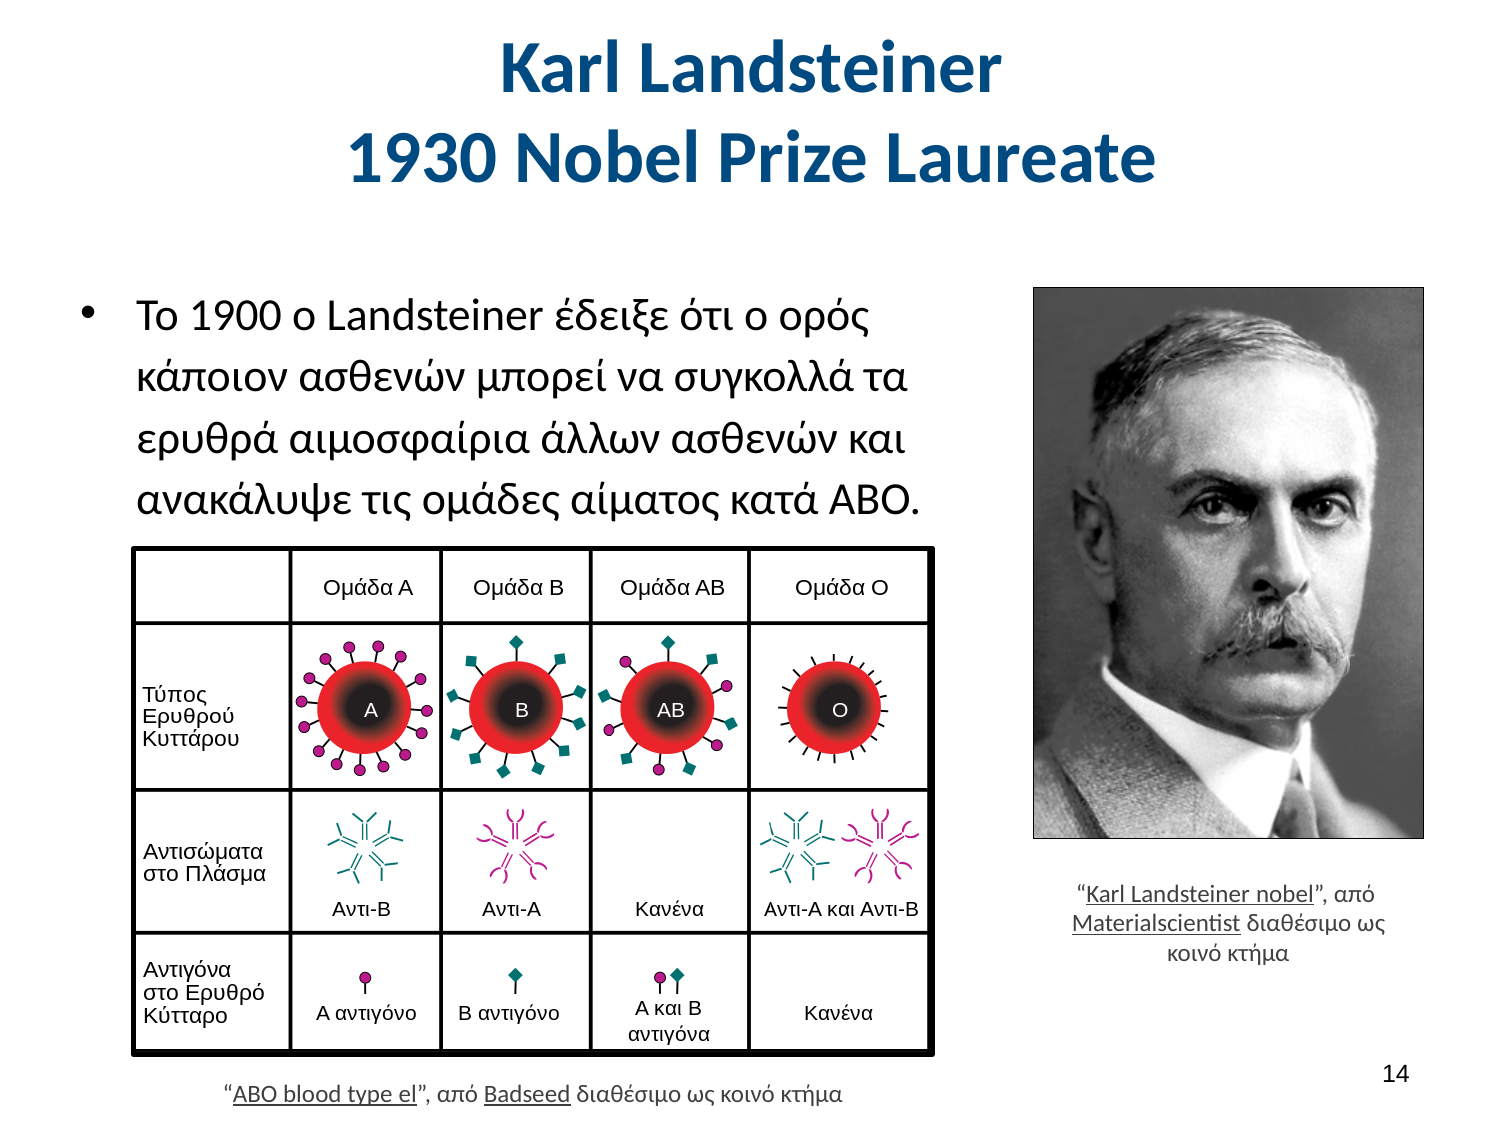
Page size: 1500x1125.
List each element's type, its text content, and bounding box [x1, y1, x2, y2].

text_box “Karl Landsteiner nobel”, από Materialscientist διαθέσιμο ως κοινό κτήμα [1033, 869, 1424, 975]
list Το 1900 ο Landsteiner έδειξε ότι ο ορός κάποιον ασθενών μπορεί να συγκολλά τα ερυθρά αιμοσφαίρια άλλων ασθενών και ανακάλυψε τις ομάδες αίματος κατά ΑΒΟ. [64, 270, 987, 892]
picture [1033, 287, 1424, 839]
slide_number 13 [1074, 1042, 1425, 1103]
title Karl Landsteiner 1930 Nobel Prize Laureate [76, 19, 1427, 197]
picture [135, 550, 931, 1053]
text_box “ABO blood type el”, από Badseed διαθέσιμο ως κοινό κτήμα [135, 1070, 930, 1116]
